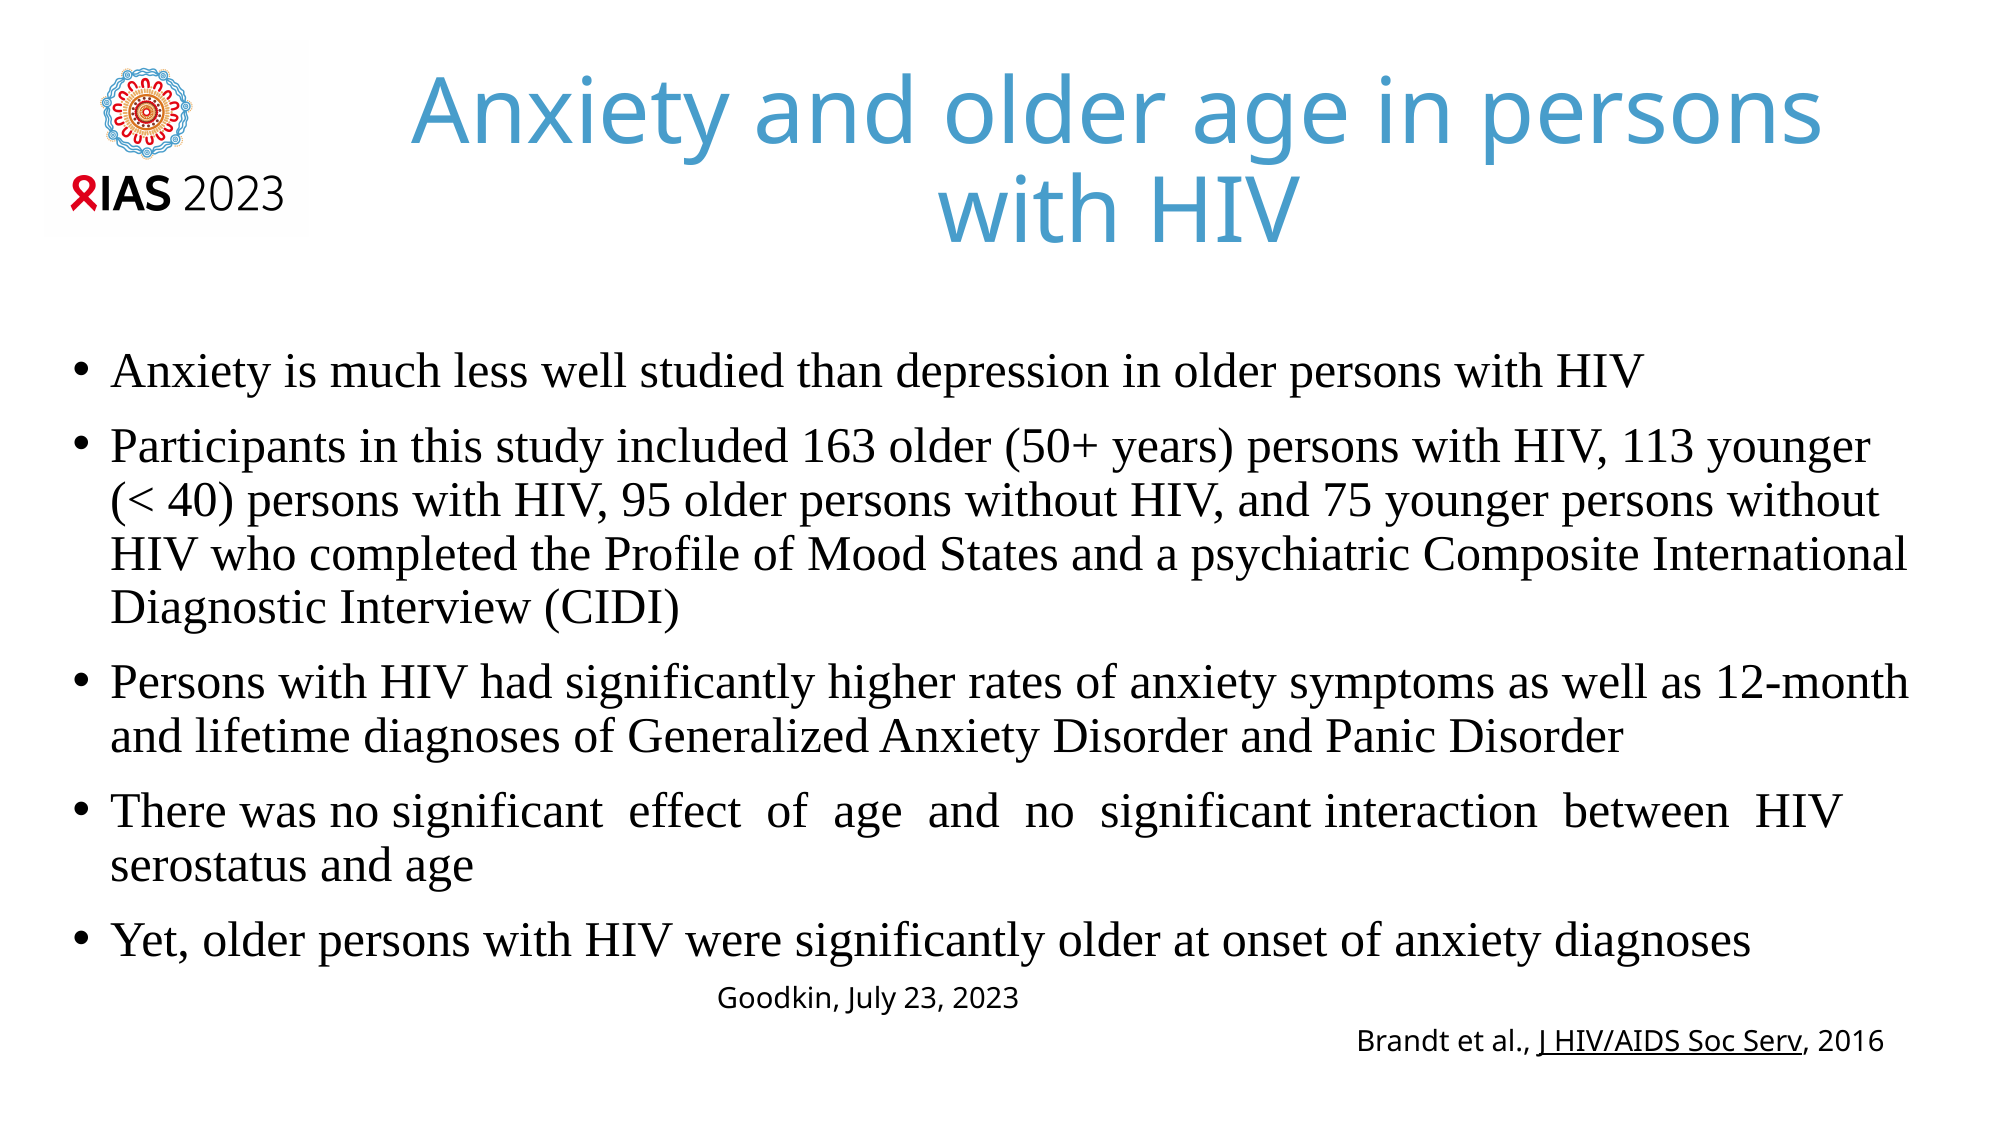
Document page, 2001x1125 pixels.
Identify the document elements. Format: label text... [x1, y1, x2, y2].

picture [44, 40, 309, 237]
list Anxiety is much less well studied than depression in older persons with HIV Participants in this study included 163 older (50+ years) persons with HIV, 113 younger (< 40) persons with HIV, 95 older persons without HIV, and 75 younger persons without HIV who completed the Profile of Mood States and a psychiatric Composite International Diagnostic Interview (CIDI) Persons with HIV had significantly higher rates of anxiety symptoms as well as 12-month and lifetime diagnoses of Generalized Anxiety Disorder and Panic Disorder There was no significant effect of age and no significant interaction between HIV serostatus and age Yet, older persons with HIV were significantly older at onset of anxiety diagnoses [72, 343, 1928, 1014]
text_box Goodkin, July 23, 2023 [702, 971, 1167, 1022]
text_box Brandt et al., J HIV/AIDS Soc Serv, 2016 [1341, 1014, 1910, 1065]
title Anxiety and older age in persons with HIV [350, 63, 1888, 264]
